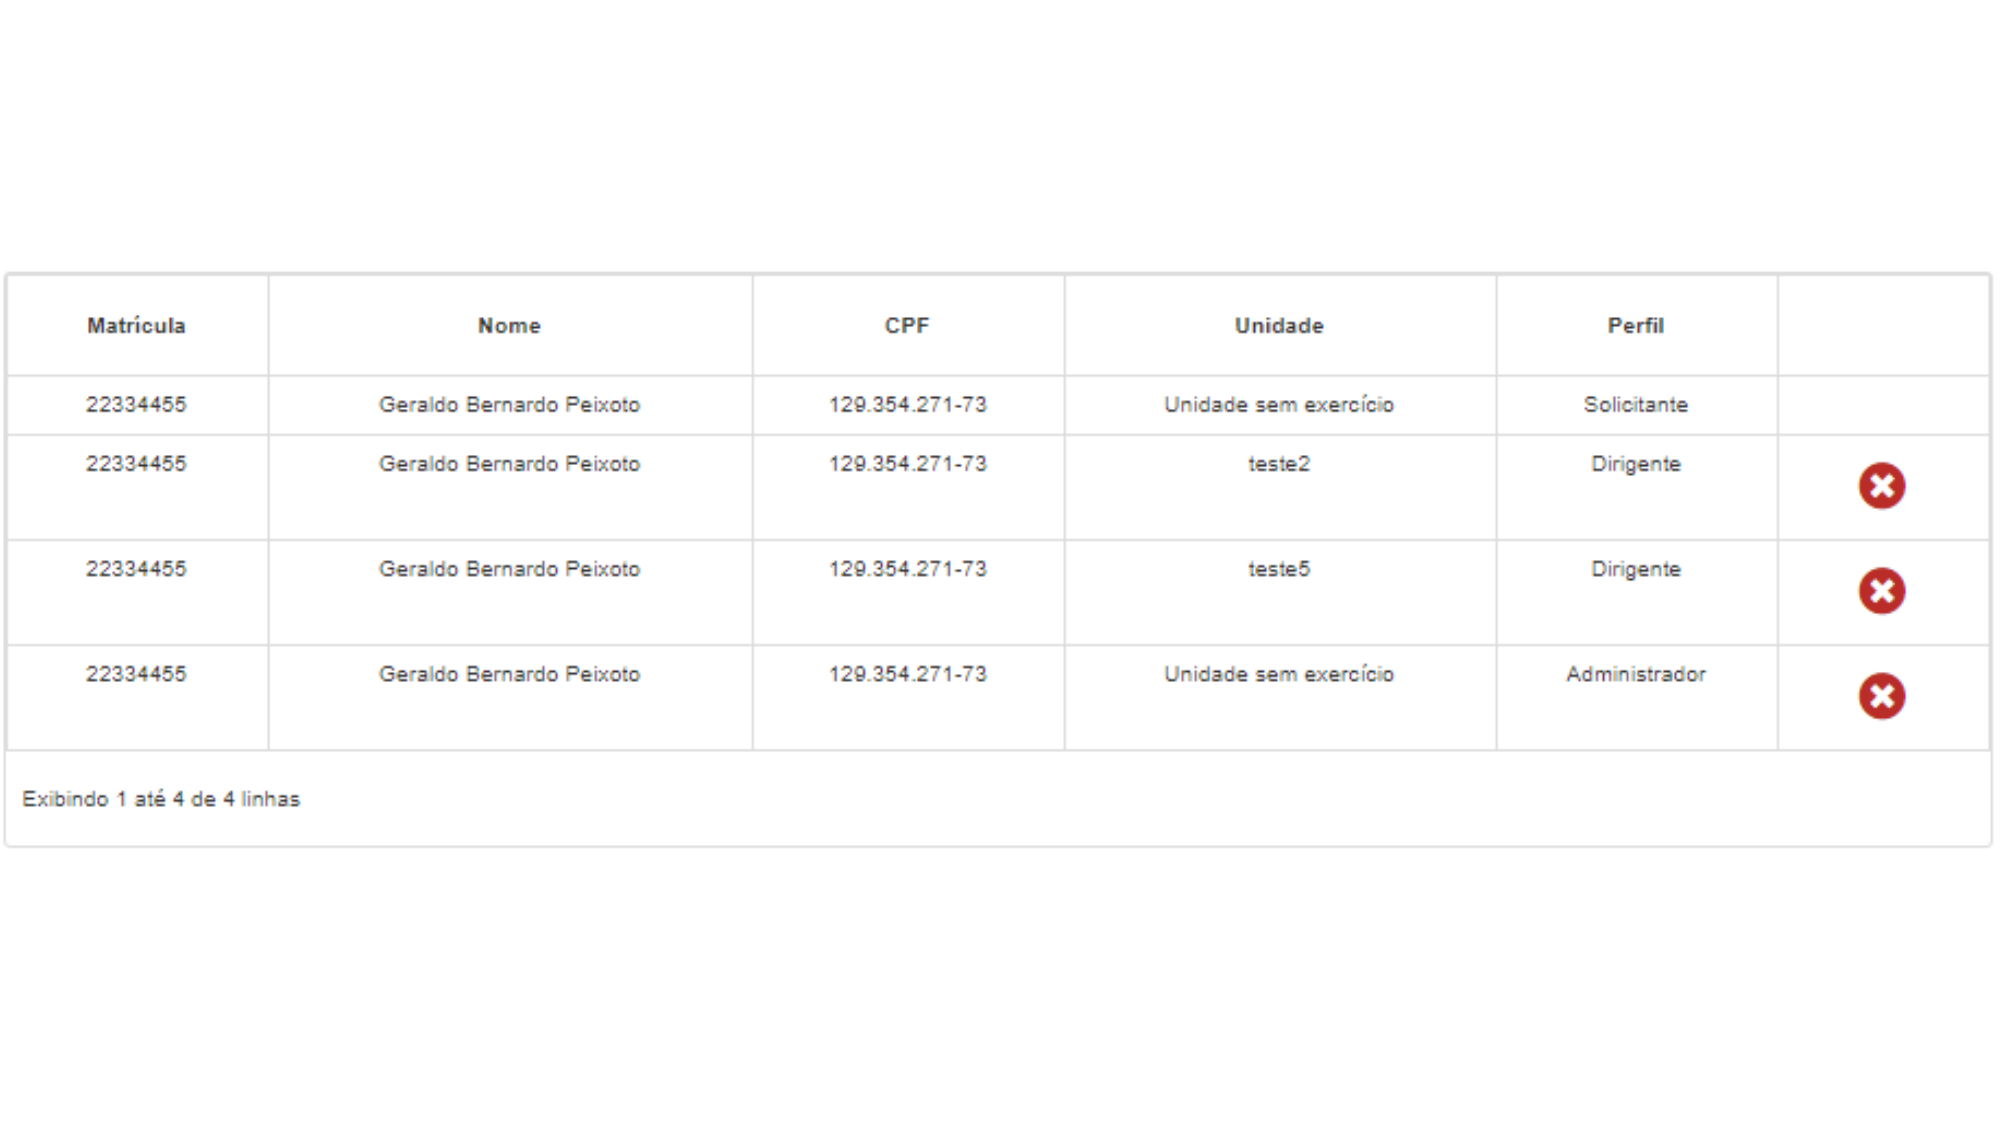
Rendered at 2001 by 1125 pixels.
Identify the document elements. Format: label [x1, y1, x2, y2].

picture [2, 270, 2000, 855]
